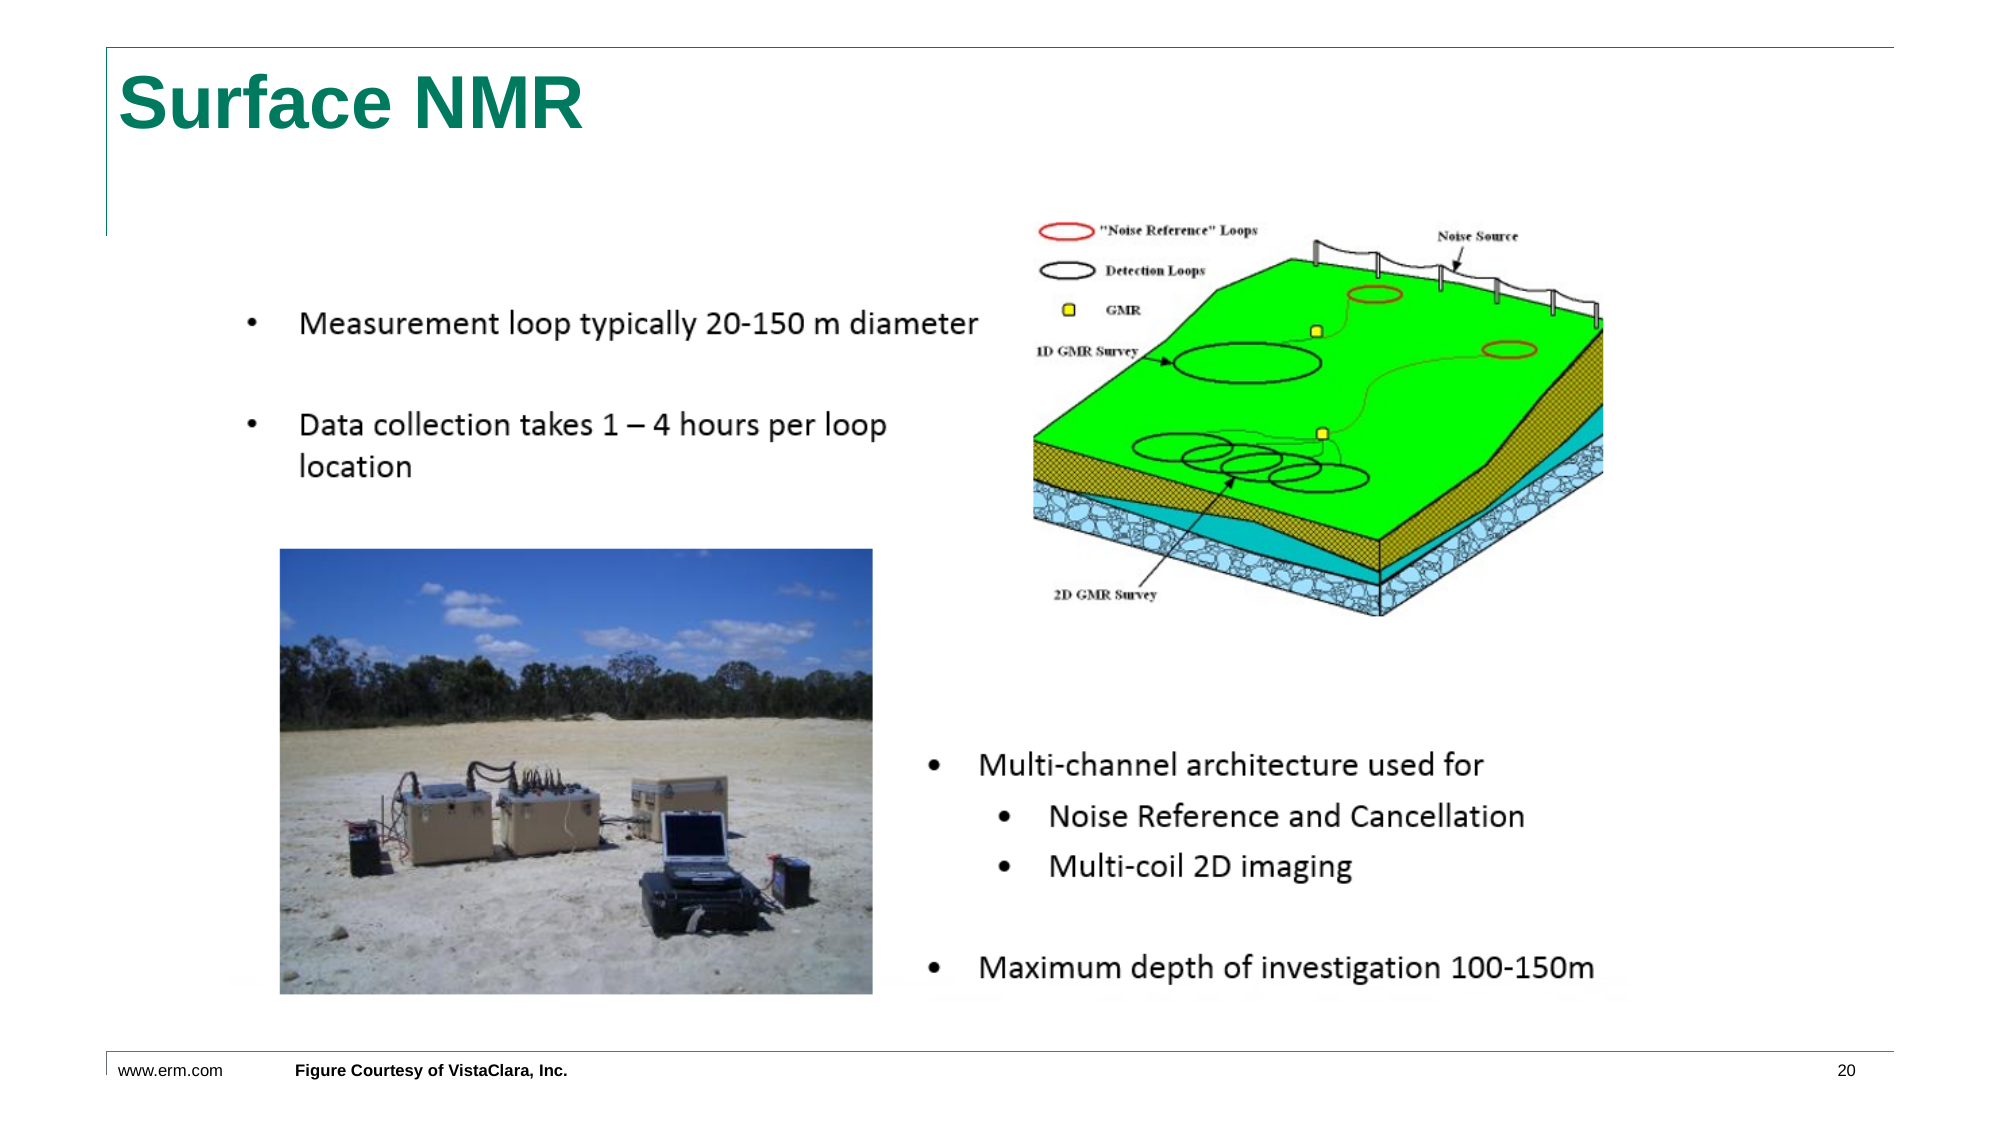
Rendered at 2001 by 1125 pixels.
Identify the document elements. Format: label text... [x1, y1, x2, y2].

slide_number 20 [1837, 1060, 1894, 1102]
footer Figure Courtesy of VistaClara, Inc. [295, 1060, 1453, 1102]
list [222, 179, 1629, 1004]
title Surface NMR [118, 63, 1664, 237]
